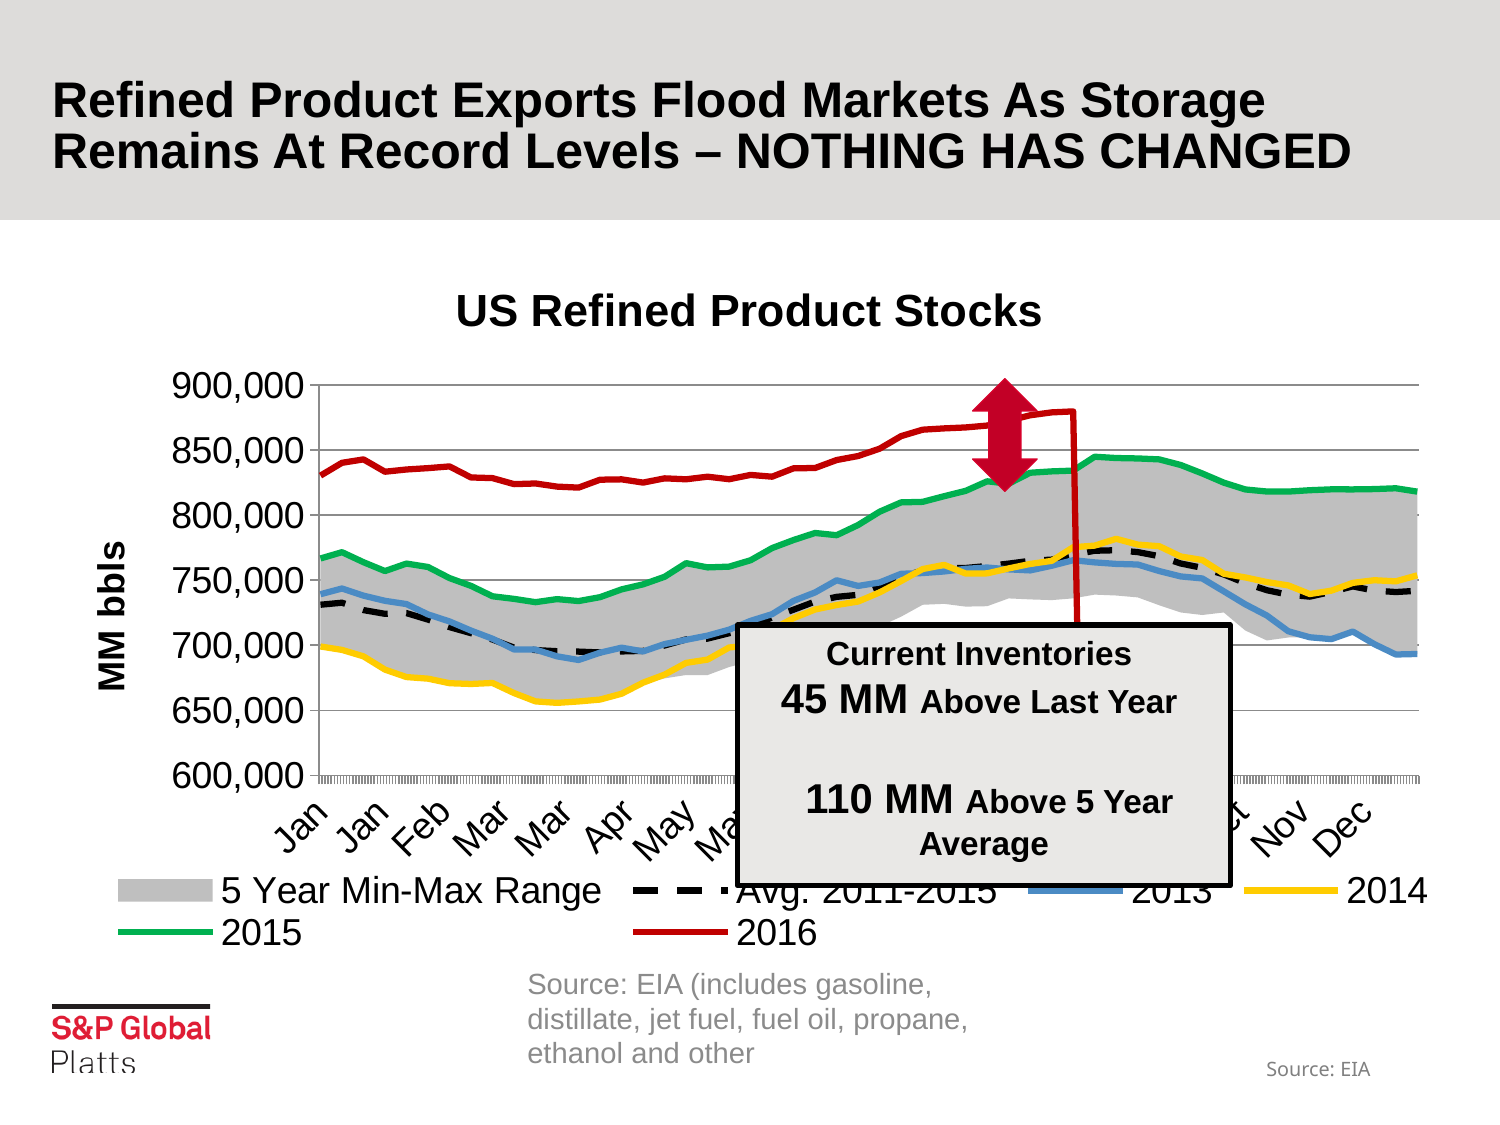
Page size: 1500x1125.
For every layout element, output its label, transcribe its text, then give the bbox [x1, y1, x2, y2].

chart [51, 250, 1447, 954]
text_box Source: EIA (includes gasoline, distillate, jet fuel, fuel oil, propane, ethanol and other [512, 957, 1041, 1016]
title Refined Product Exports Flood Markets As Storage Remains At Record Levels – NOTHING HAS CHANGED [52, 76, 1447, 175]
footer Source: EIA [890, 1056, 1371, 1094]
